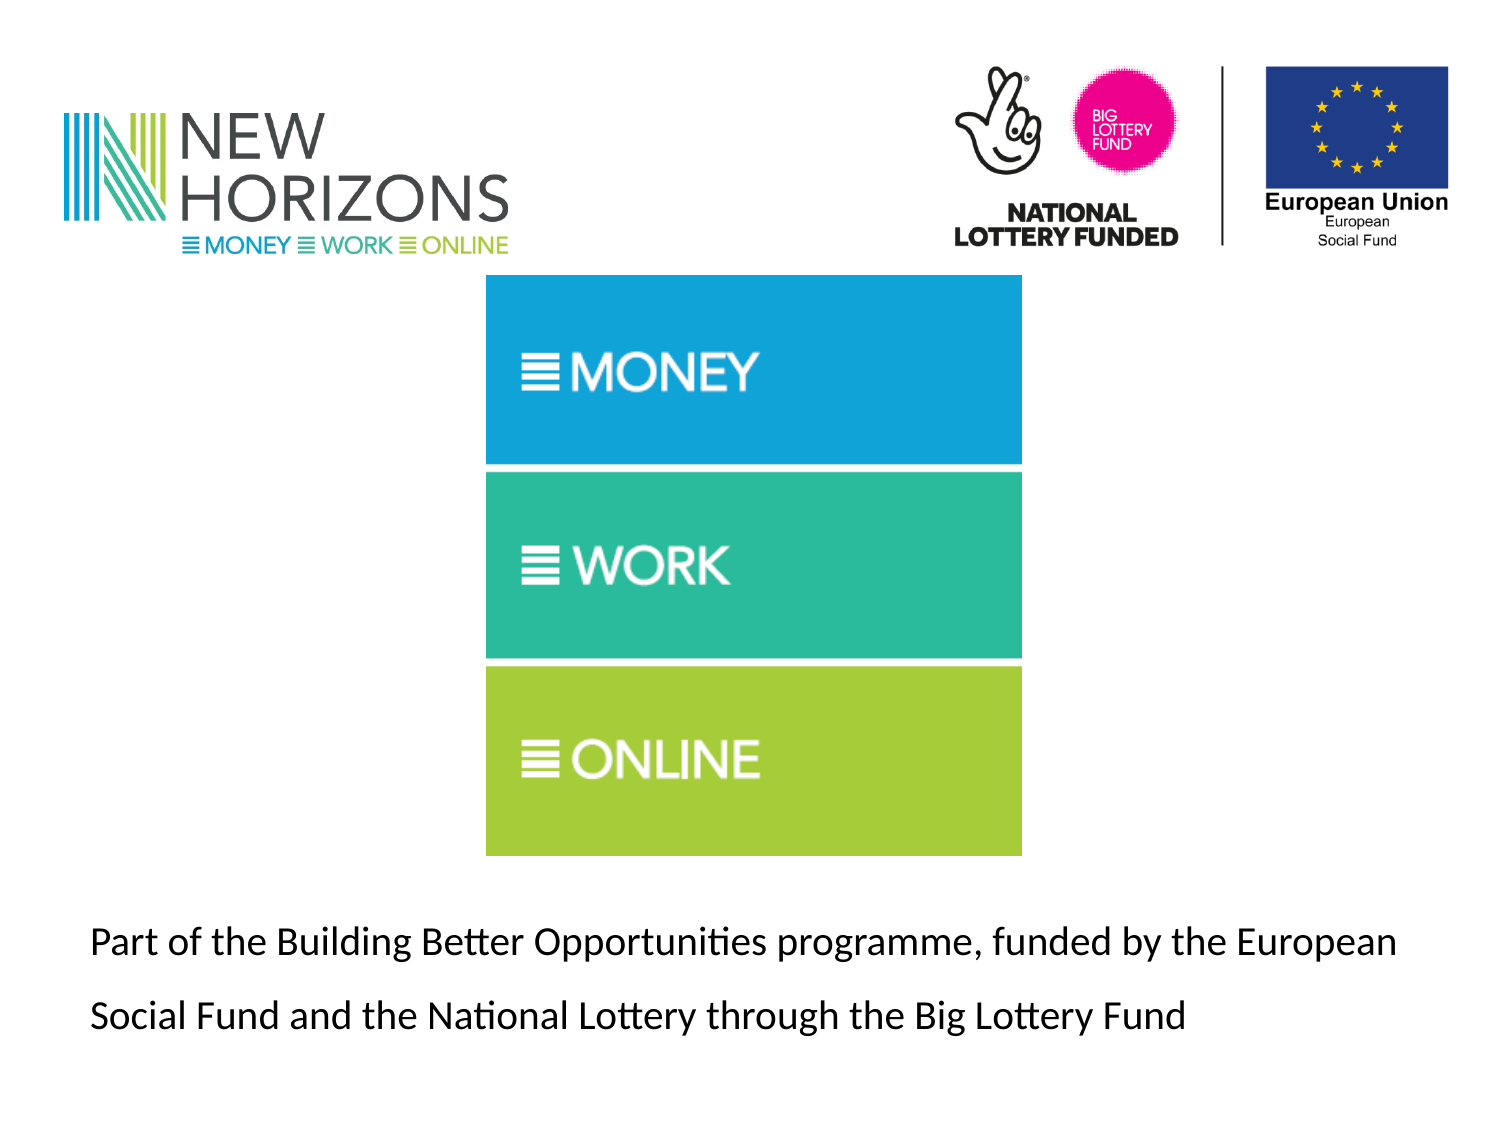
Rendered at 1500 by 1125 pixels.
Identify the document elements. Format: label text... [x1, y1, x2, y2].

list New Horizons Part of the Building Better Opportunities programme, funded by the European Social Fund and the National Lottery through the Big Lottery Fund [75, 262, 1425, 1047]
picture [486, 464, 1022, 856]
picture [661, 352, 694, 392]
picture [522, 363, 559, 370]
picture [522, 385, 559, 390]
picture [522, 353, 559, 359]
picture [64, 113, 509, 254]
picture [616, 352, 656, 392]
picture [701, 352, 760, 392]
picture [522, 374, 559, 379]
picture [572, 352, 612, 392]
picture [926, 0, 1477, 313]
